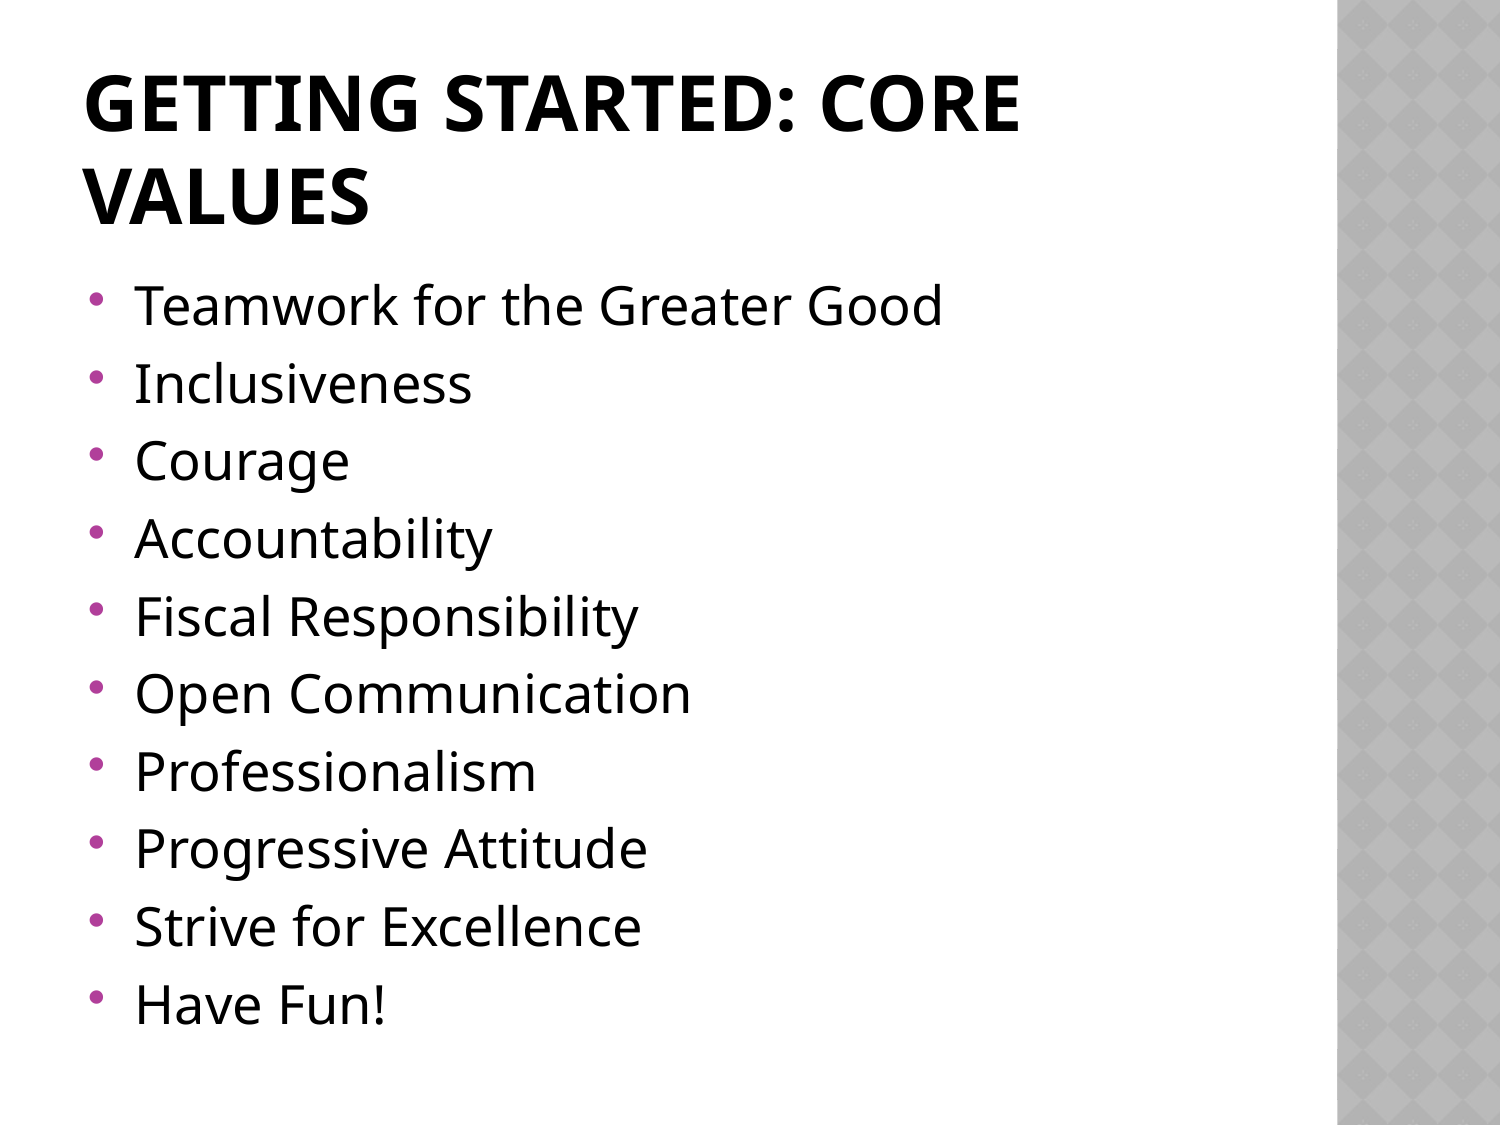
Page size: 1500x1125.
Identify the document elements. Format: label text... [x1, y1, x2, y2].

list Teamwork for the Greater Good Inclusiveness Courage Accountability Fiscal Responsibility Open Communication Professionalism Progressive Attitude Strive for Excellence Have Fun! [75, 264, 1263, 1059]
title Getting started: core values [75, 52, 1263, 240]
